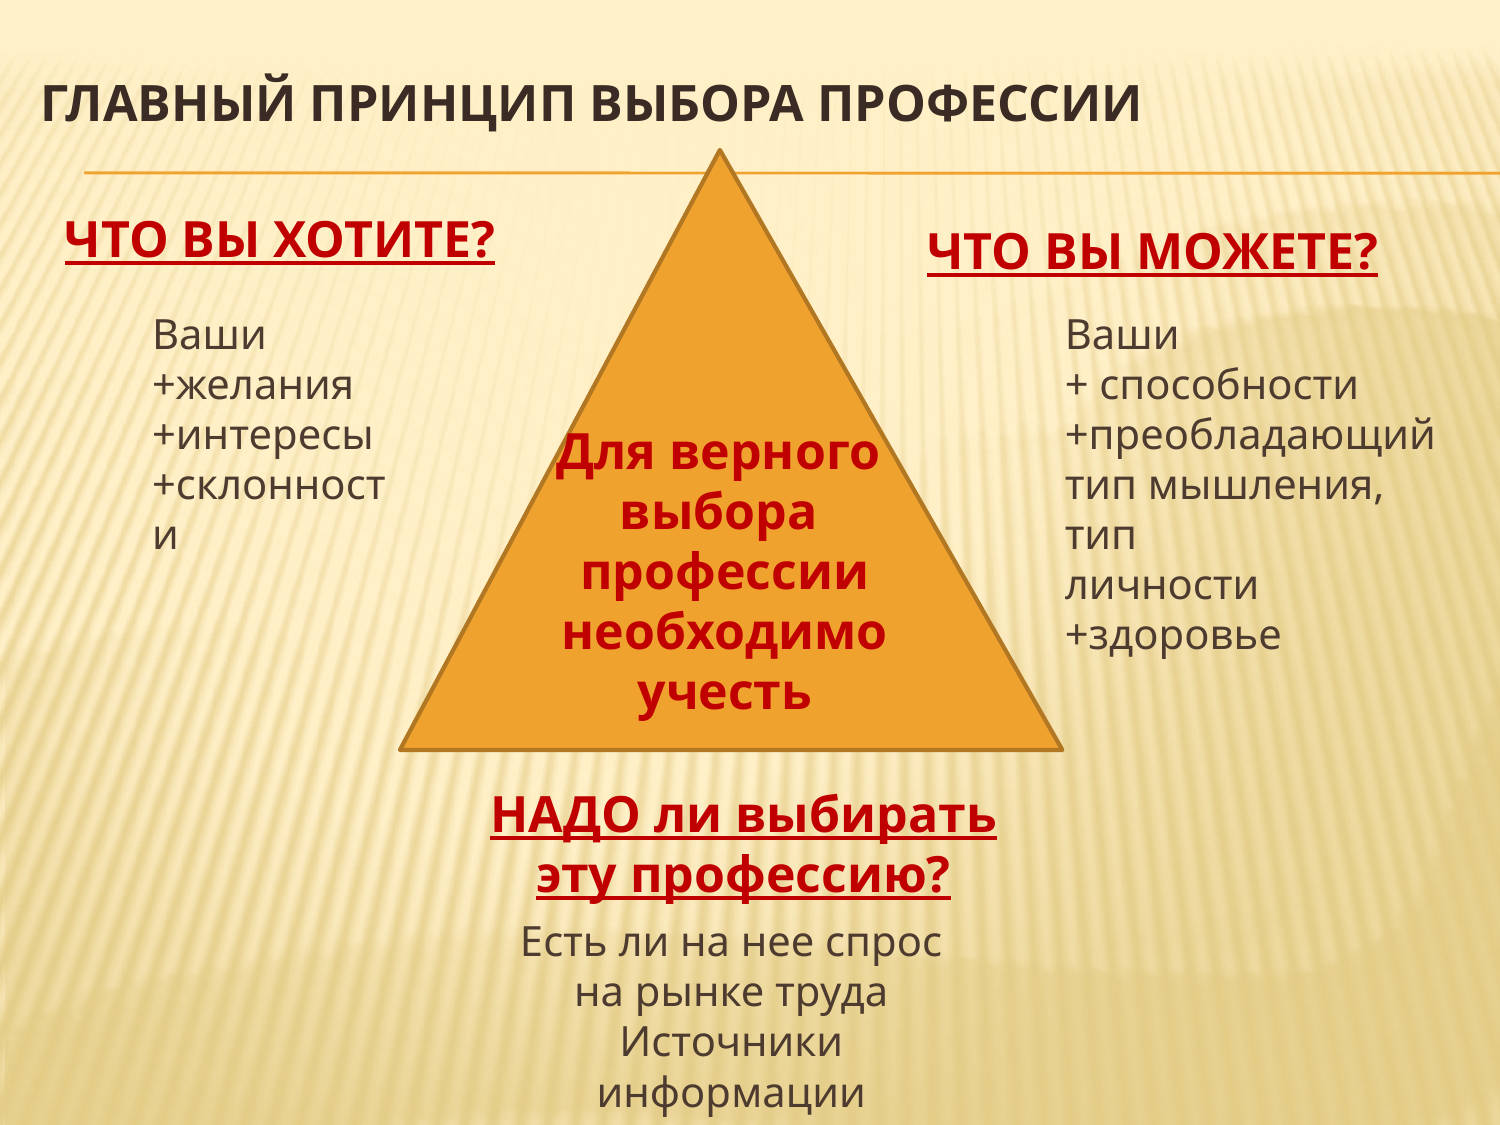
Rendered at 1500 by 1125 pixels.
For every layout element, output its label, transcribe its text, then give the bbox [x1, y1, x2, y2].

text_box Ваши +желания +интересы +склонности [137, 299, 425, 565]
title ГЛАВНЫЙ ПРИНЦИП ВЫБОРА ПРОФЕССИИ [25, 62, 1500, 201]
text_box ЧТО ВЫ ХОТИТЕ? [50, 199, 550, 275]
text_box НАДО ли выбирать эту профессию? [474, 774, 1013, 910]
text_box [577, 147, 872, 412]
text_box Есть ли на нее спрос на рынке труда Источники информации [474, 907, 988, 1123]
text_box [398, 548, 1065, 753]
text_box Для верного выбора профессии необходимо учесть [499, 412, 950, 728]
text_box ЧТО ВЫ МОЖЕТЕ? [912, 212, 1450, 288]
text_box Ваши + способности +преобладающий тип мышления, тип личности +здоровье [1050, 299, 1463, 665]
